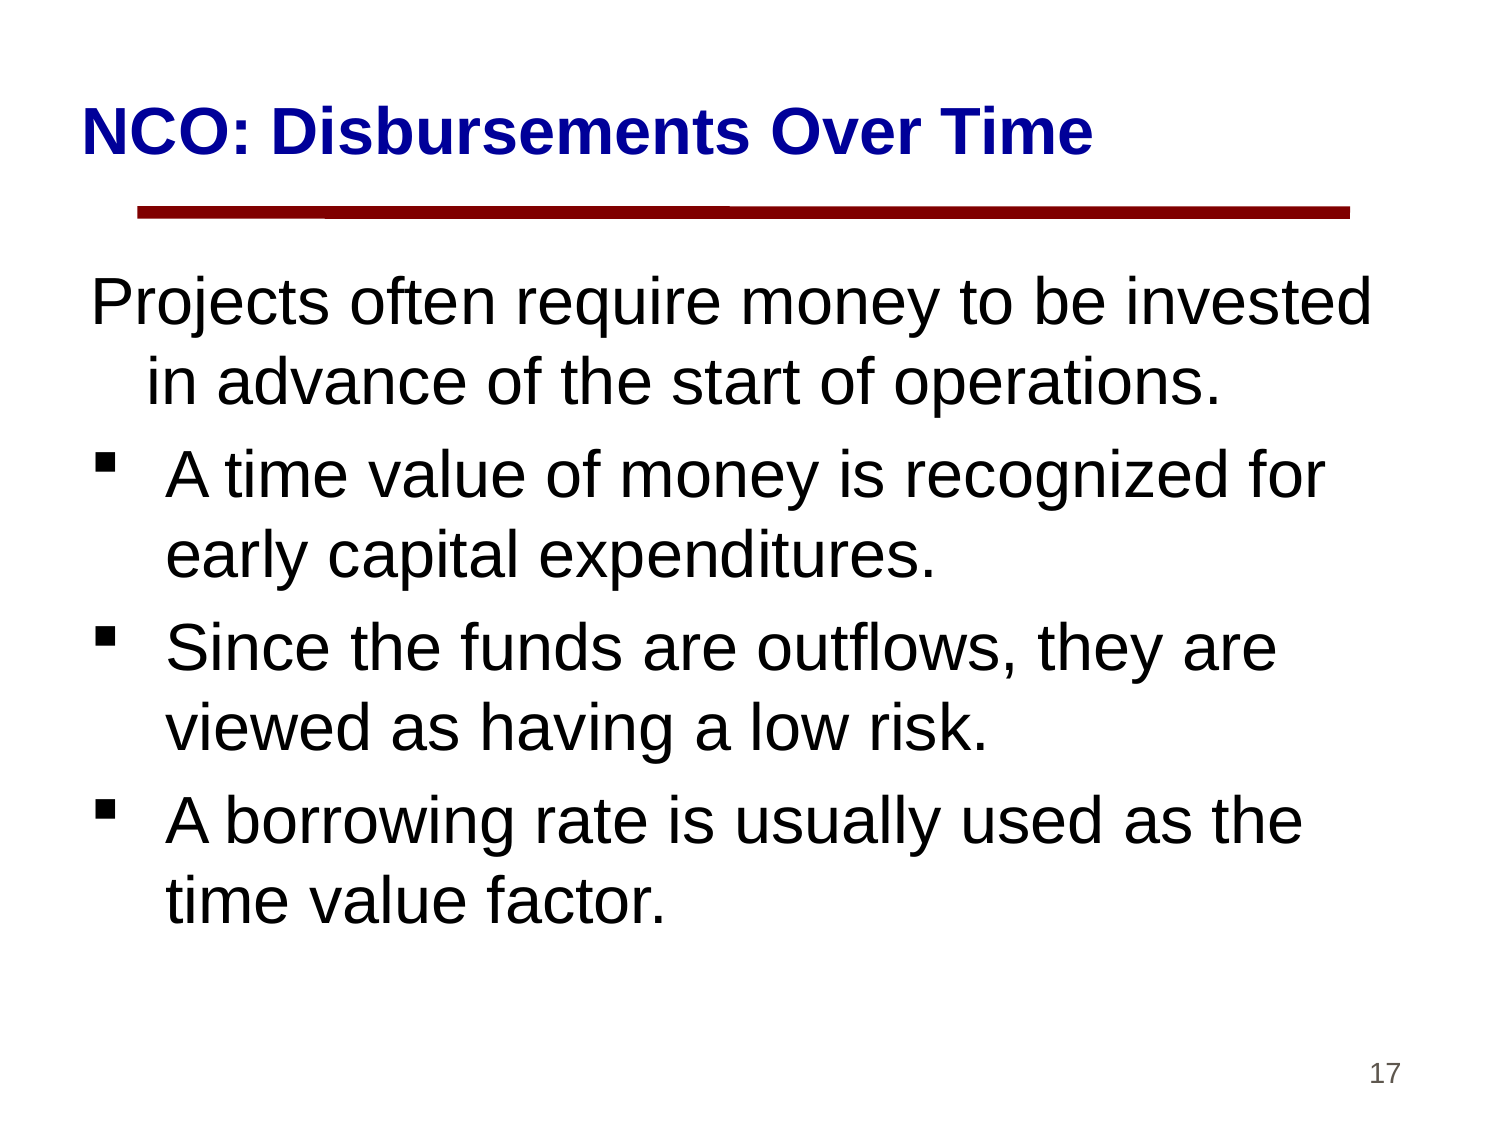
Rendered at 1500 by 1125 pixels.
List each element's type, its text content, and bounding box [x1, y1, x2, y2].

title NCO: Disbursements Over Time [66, 50, 1413, 175]
list Projects often require money to be invested in advance of the start of operations. A time value of money is recognized for early capital expenditures. Since the funds are outflows, they are viewed as having a low risk. A borrowing rate is usually used as the time value factor. [75, 249, 1417, 1038]
slide_number 17 [1104, 1038, 1417, 1097]
